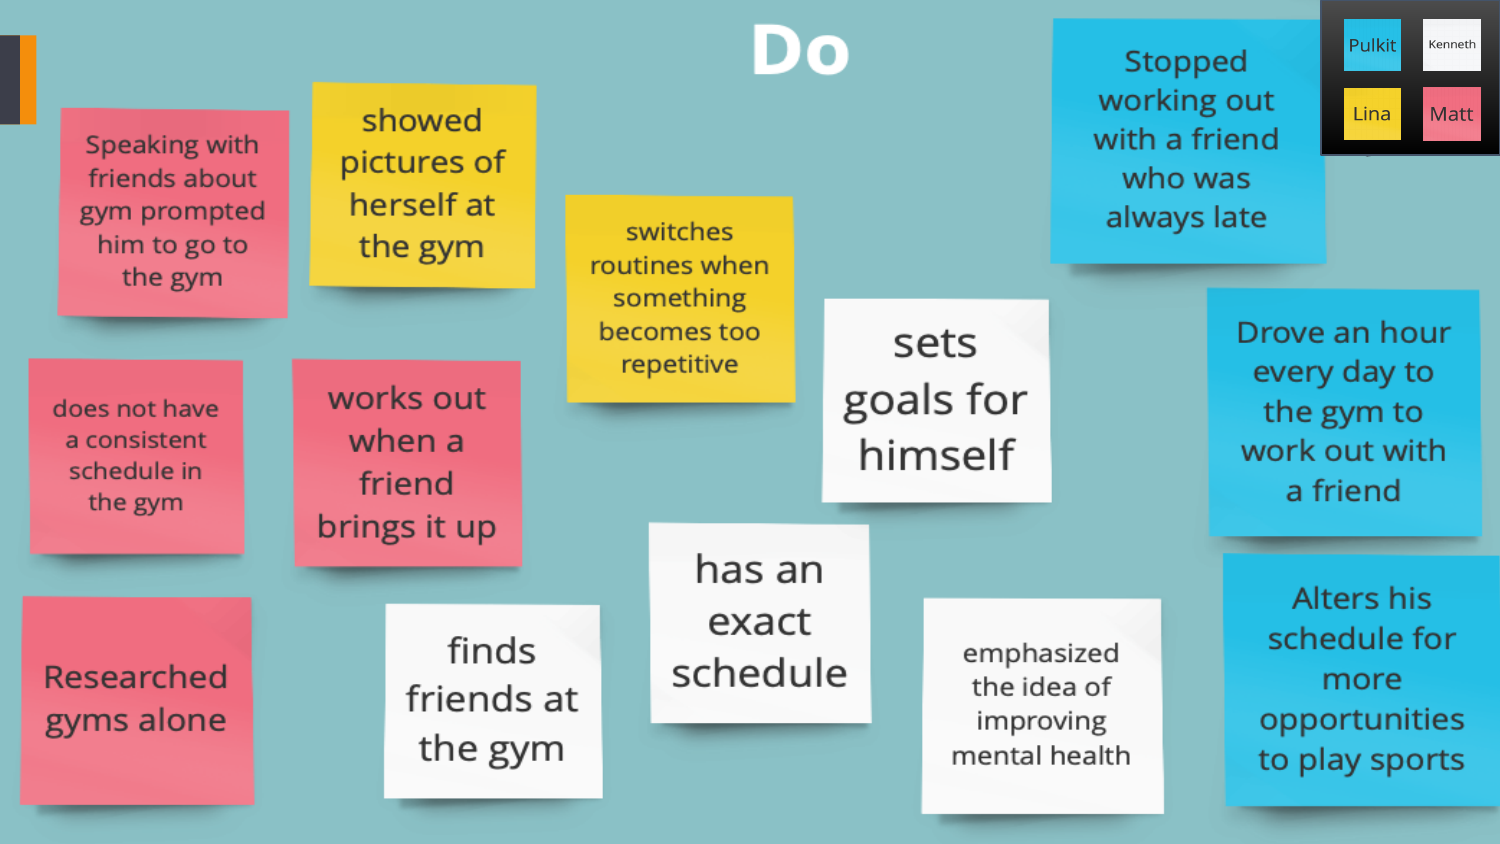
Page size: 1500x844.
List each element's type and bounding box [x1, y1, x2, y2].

picture [1423, 19, 1481, 71]
text_box [1321, 0, 1500, 155]
picture [1343, 18, 1401, 72]
picture [0, 0, 1500, 844]
picture [1343, 88, 1401, 141]
picture [1423, 87, 1481, 141]
